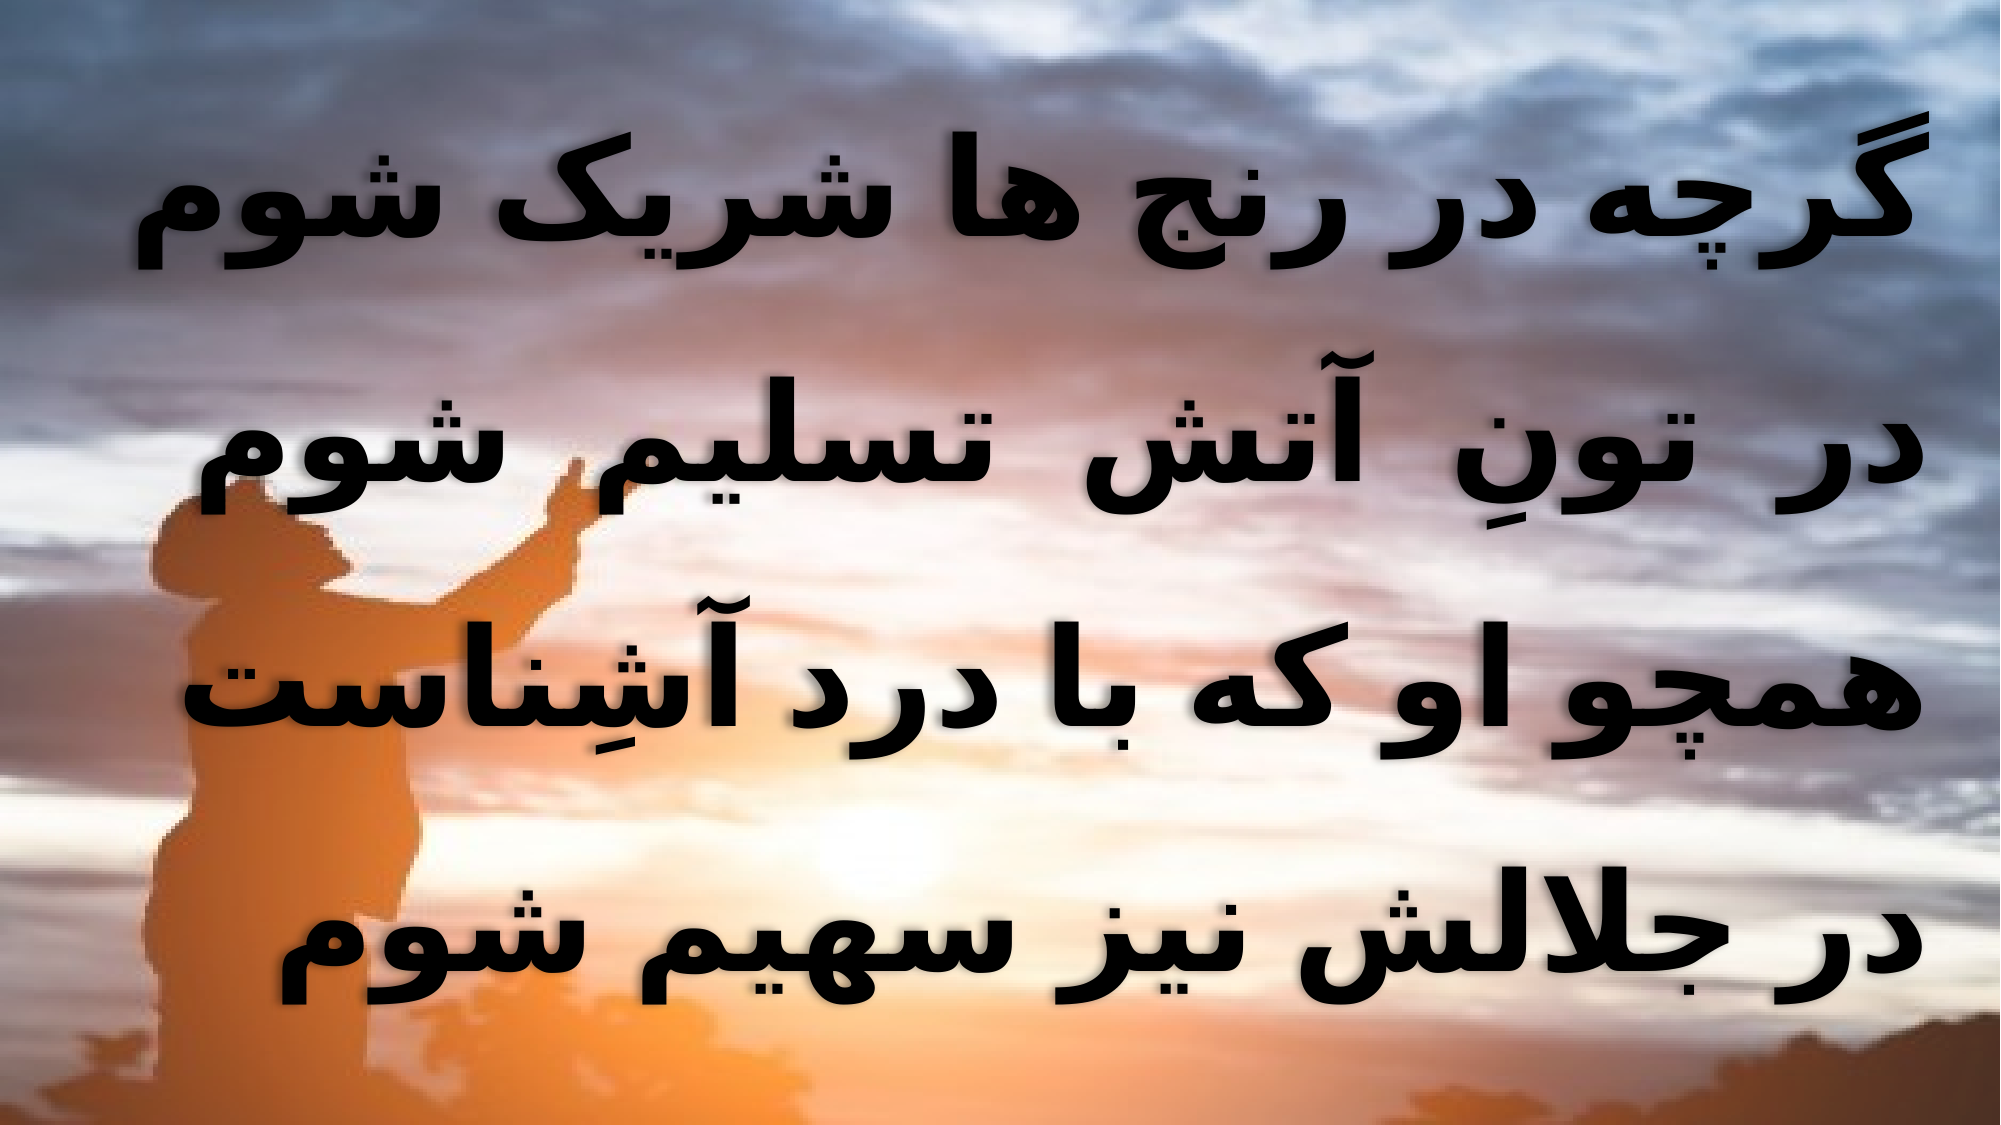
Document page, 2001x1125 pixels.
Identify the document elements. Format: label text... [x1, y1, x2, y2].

text_box گرچه در رنج ها شریک شوم در تونِ آتش تسلیم شوم همچو او که با درد آشِناست در جلالش نیز سهیم شوم [11, 11, 1984, 1007]
